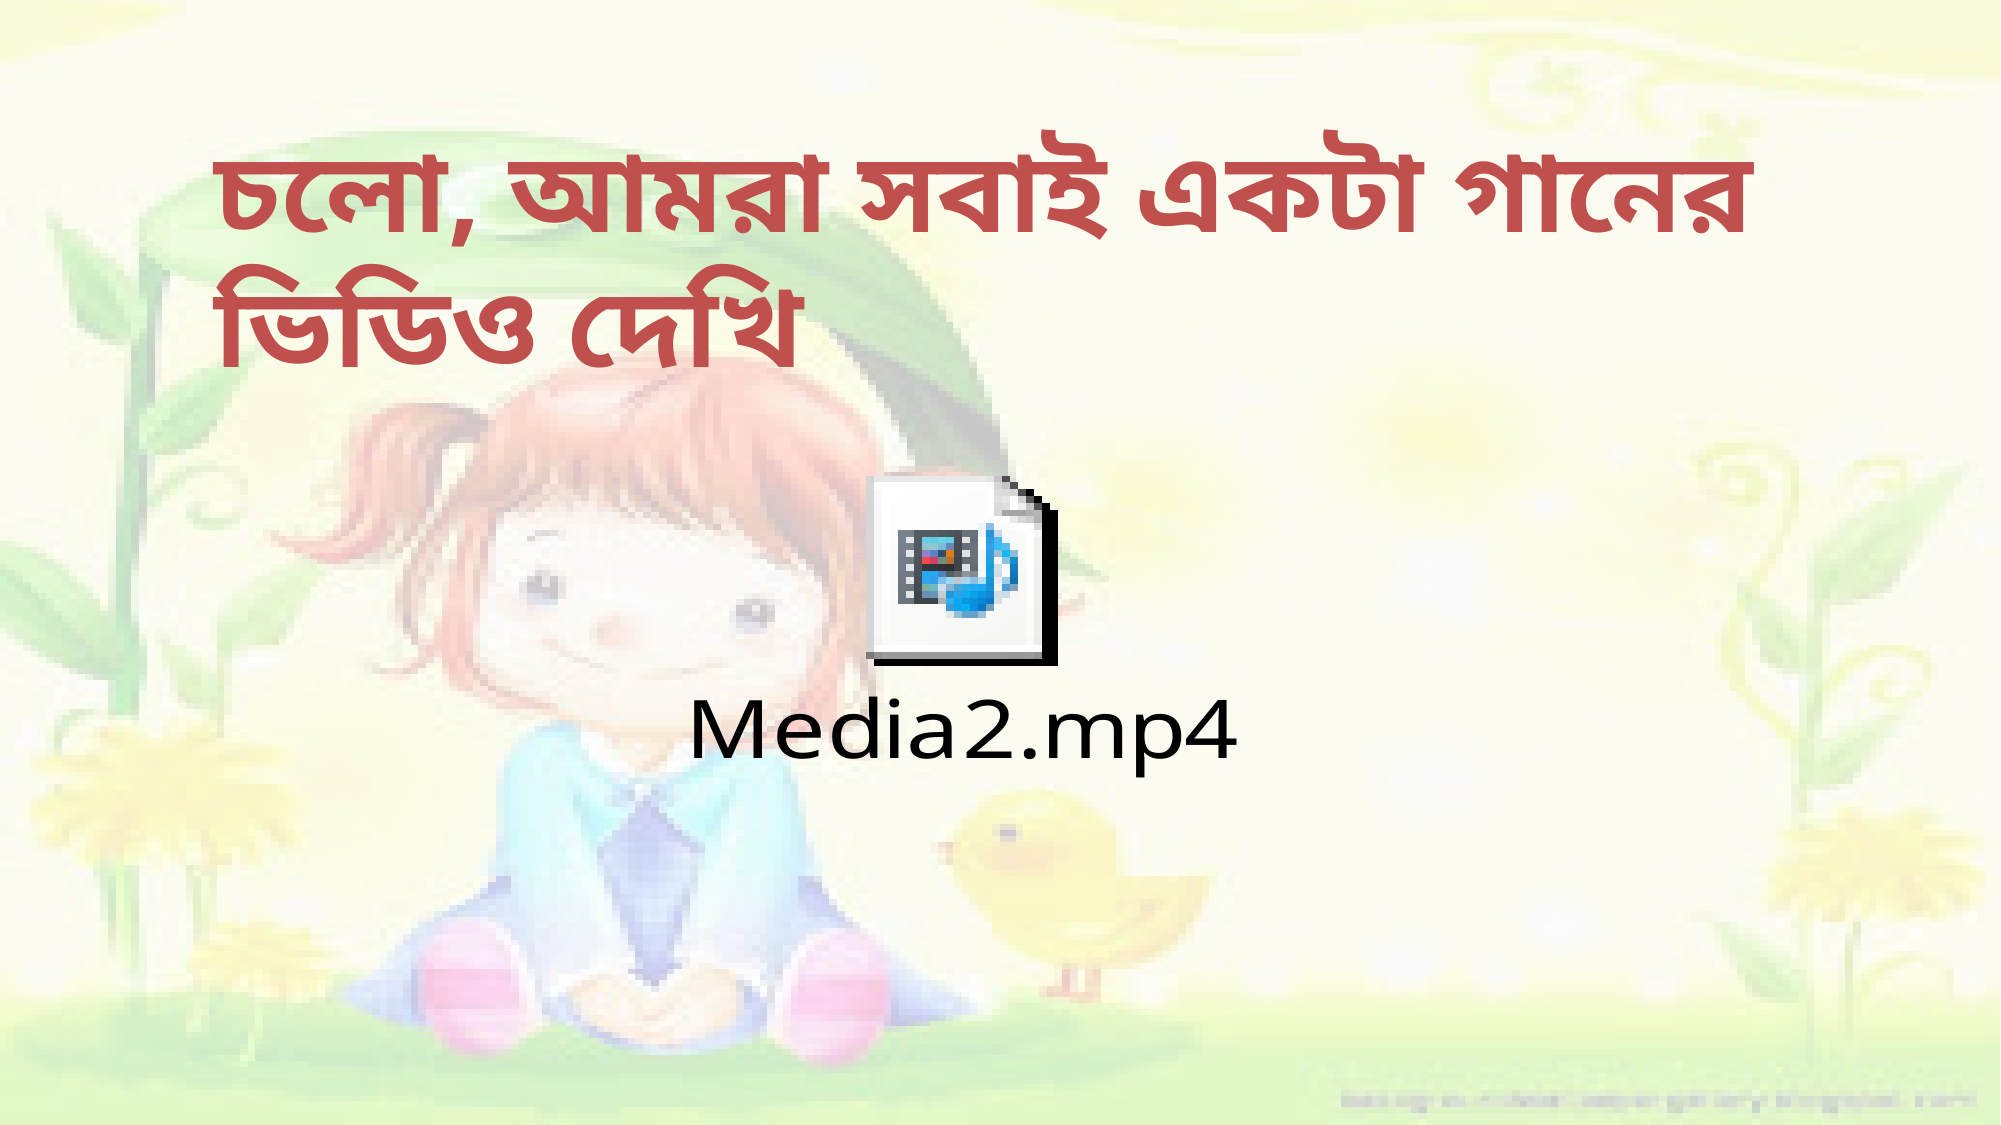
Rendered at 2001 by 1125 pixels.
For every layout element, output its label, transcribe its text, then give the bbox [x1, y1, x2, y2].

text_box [637, 449, 1288, 808]
text_box চলো, আমরা সবাই একটা গানের ভিডিও দেখি [200, 112, 1855, 398]
